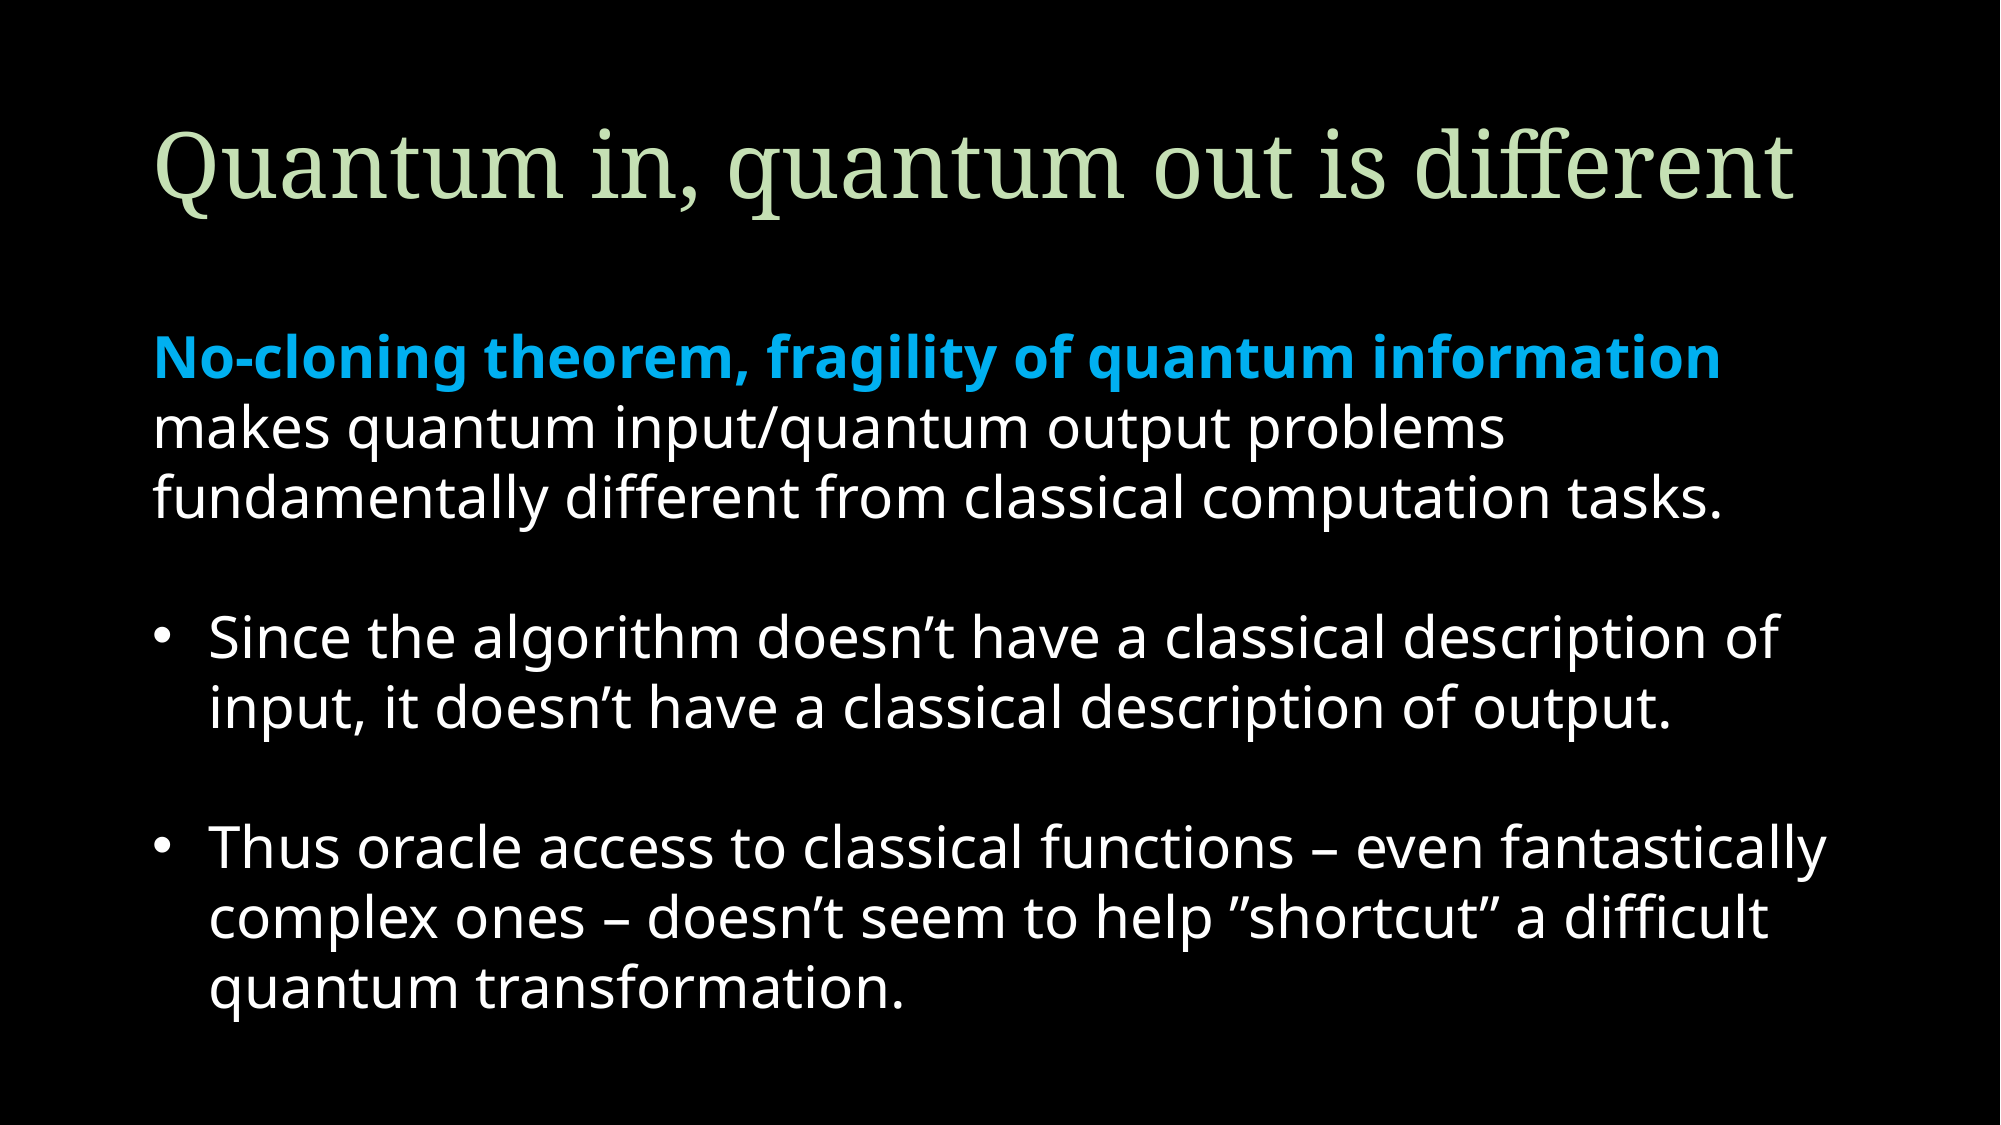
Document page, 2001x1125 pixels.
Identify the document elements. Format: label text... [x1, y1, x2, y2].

title Quantum in, quantum out is different [137, 59, 1863, 278]
text_box No-cloning theorem, fragility of quantum information makes quantum input/quantum output problems fundamentally different from classical computation tasks. Since the algorithm doesn’t have a classical description of input, it doesn’t have a classical description of output. Thus oracle access to classical functions – even fantastically complex ones – doesn’t seem to help ”shortcut” a difficult quantum transformation. [137, 312, 1863, 1028]
